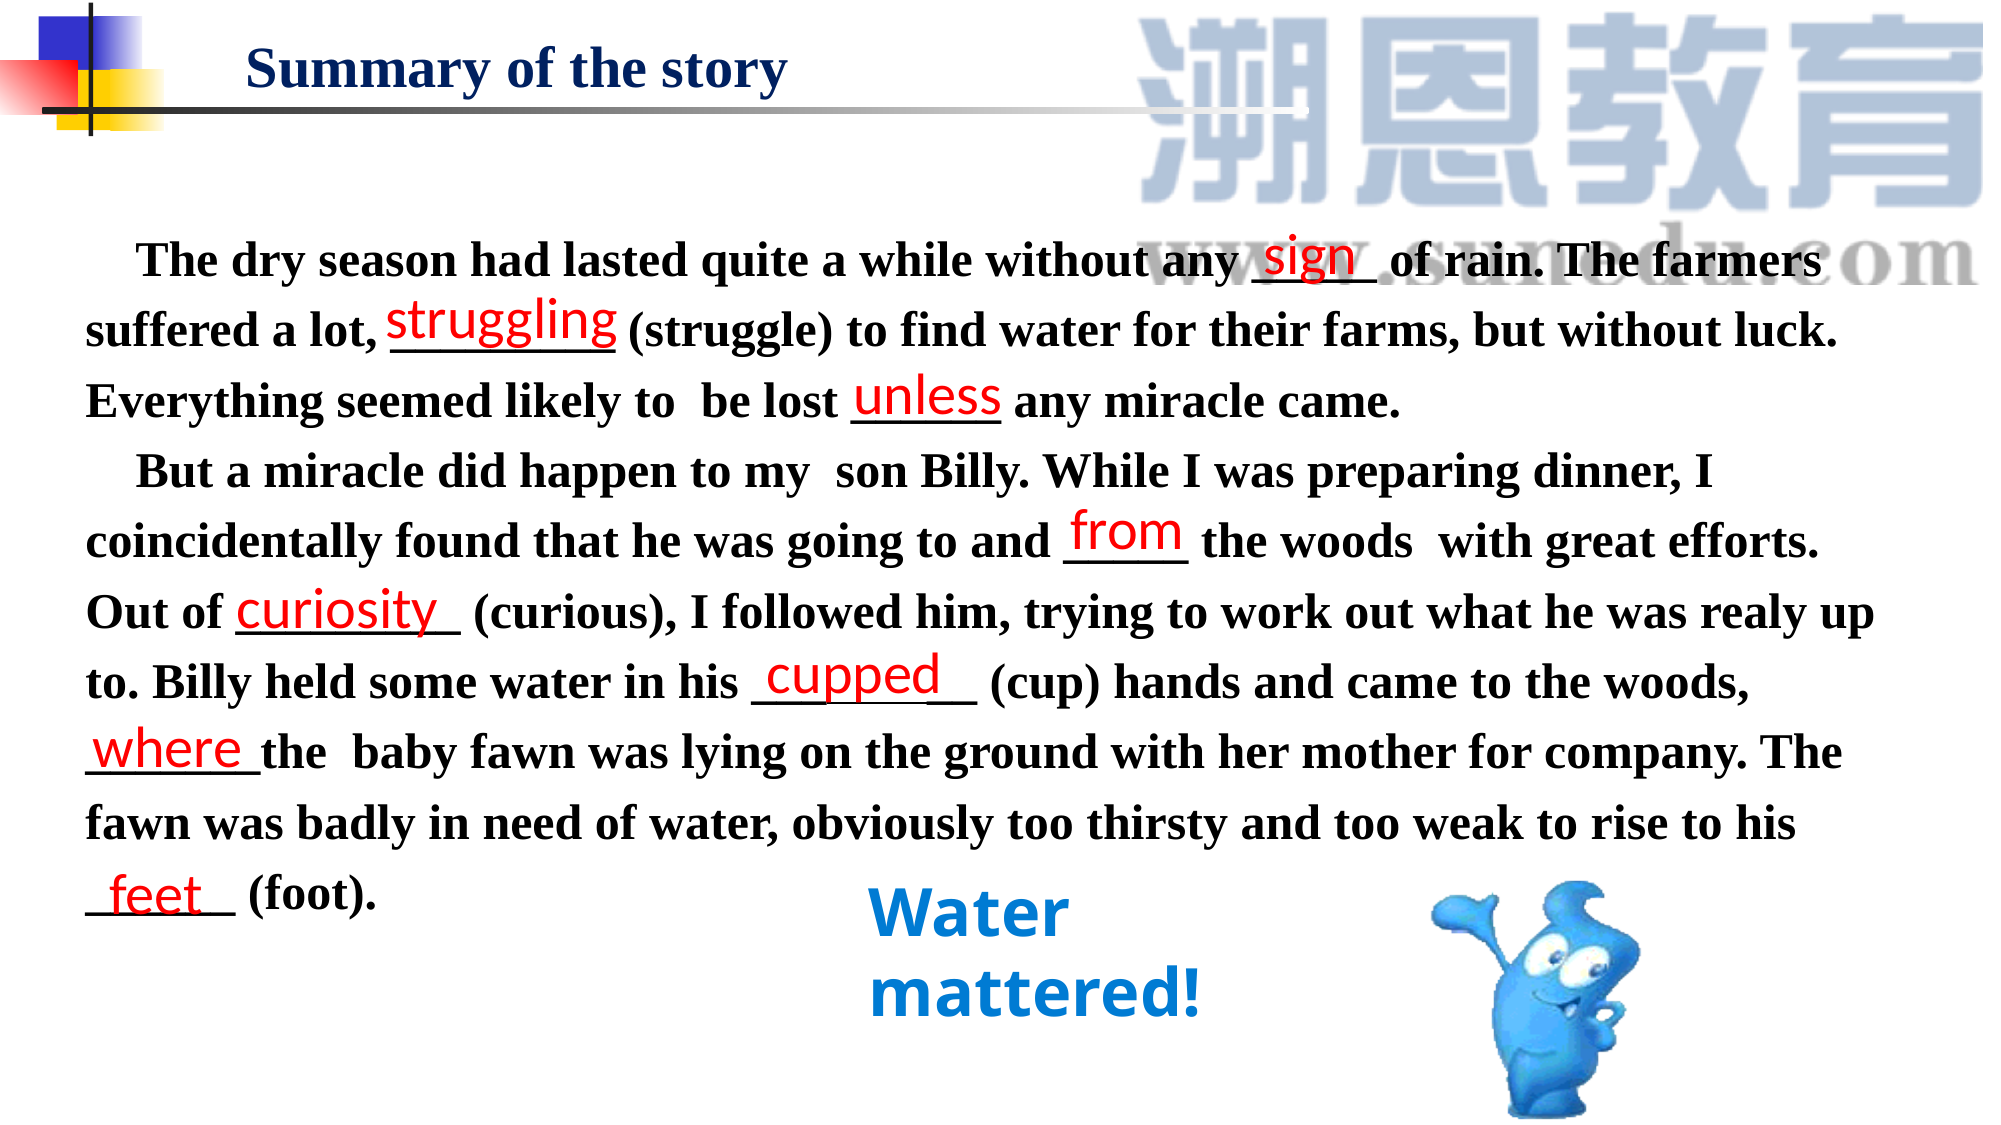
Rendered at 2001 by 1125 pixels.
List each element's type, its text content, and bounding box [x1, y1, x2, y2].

text_box cupped [752, 628, 962, 713]
text_box Water mattered! [853, 862, 1428, 1038]
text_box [0, 2, 1309, 137]
picture [1394, 865, 1682, 1125]
text_box struggling [370, 273, 679, 358]
text_box feet [94, 848, 232, 934]
text_box curiosity [222, 563, 524, 648]
picture [1134, 10, 1983, 285]
text_box sign [1248, 208, 1386, 294]
text_box from [1055, 484, 1227, 569]
text_box where [77, 701, 294, 787]
text_box The dry season had lasted quite a while without any _____ of rain. The farmers suffered a lot, _________ (struggle) to find water for their farms, but without luck. Everything seemed likely to be lost ______ any miracle came. But a miracle did happen to my son Billy. While I was preparing dinner, I coincidentally found that he was going to and _____ the woods with great efforts. Out of _________ (curious), I followed him, trying to work out what he was realy up to. Billy held some water in his ___ __ (cup) hands and came to the woods, _______the baby fawn was lying on the ground with her mother for company. The fawn was badly in need of water, obviously too thirsty and too weak to rise to his ______ (foot). [70, 208, 1930, 928]
text_box unless [838, 348, 1026, 434]
